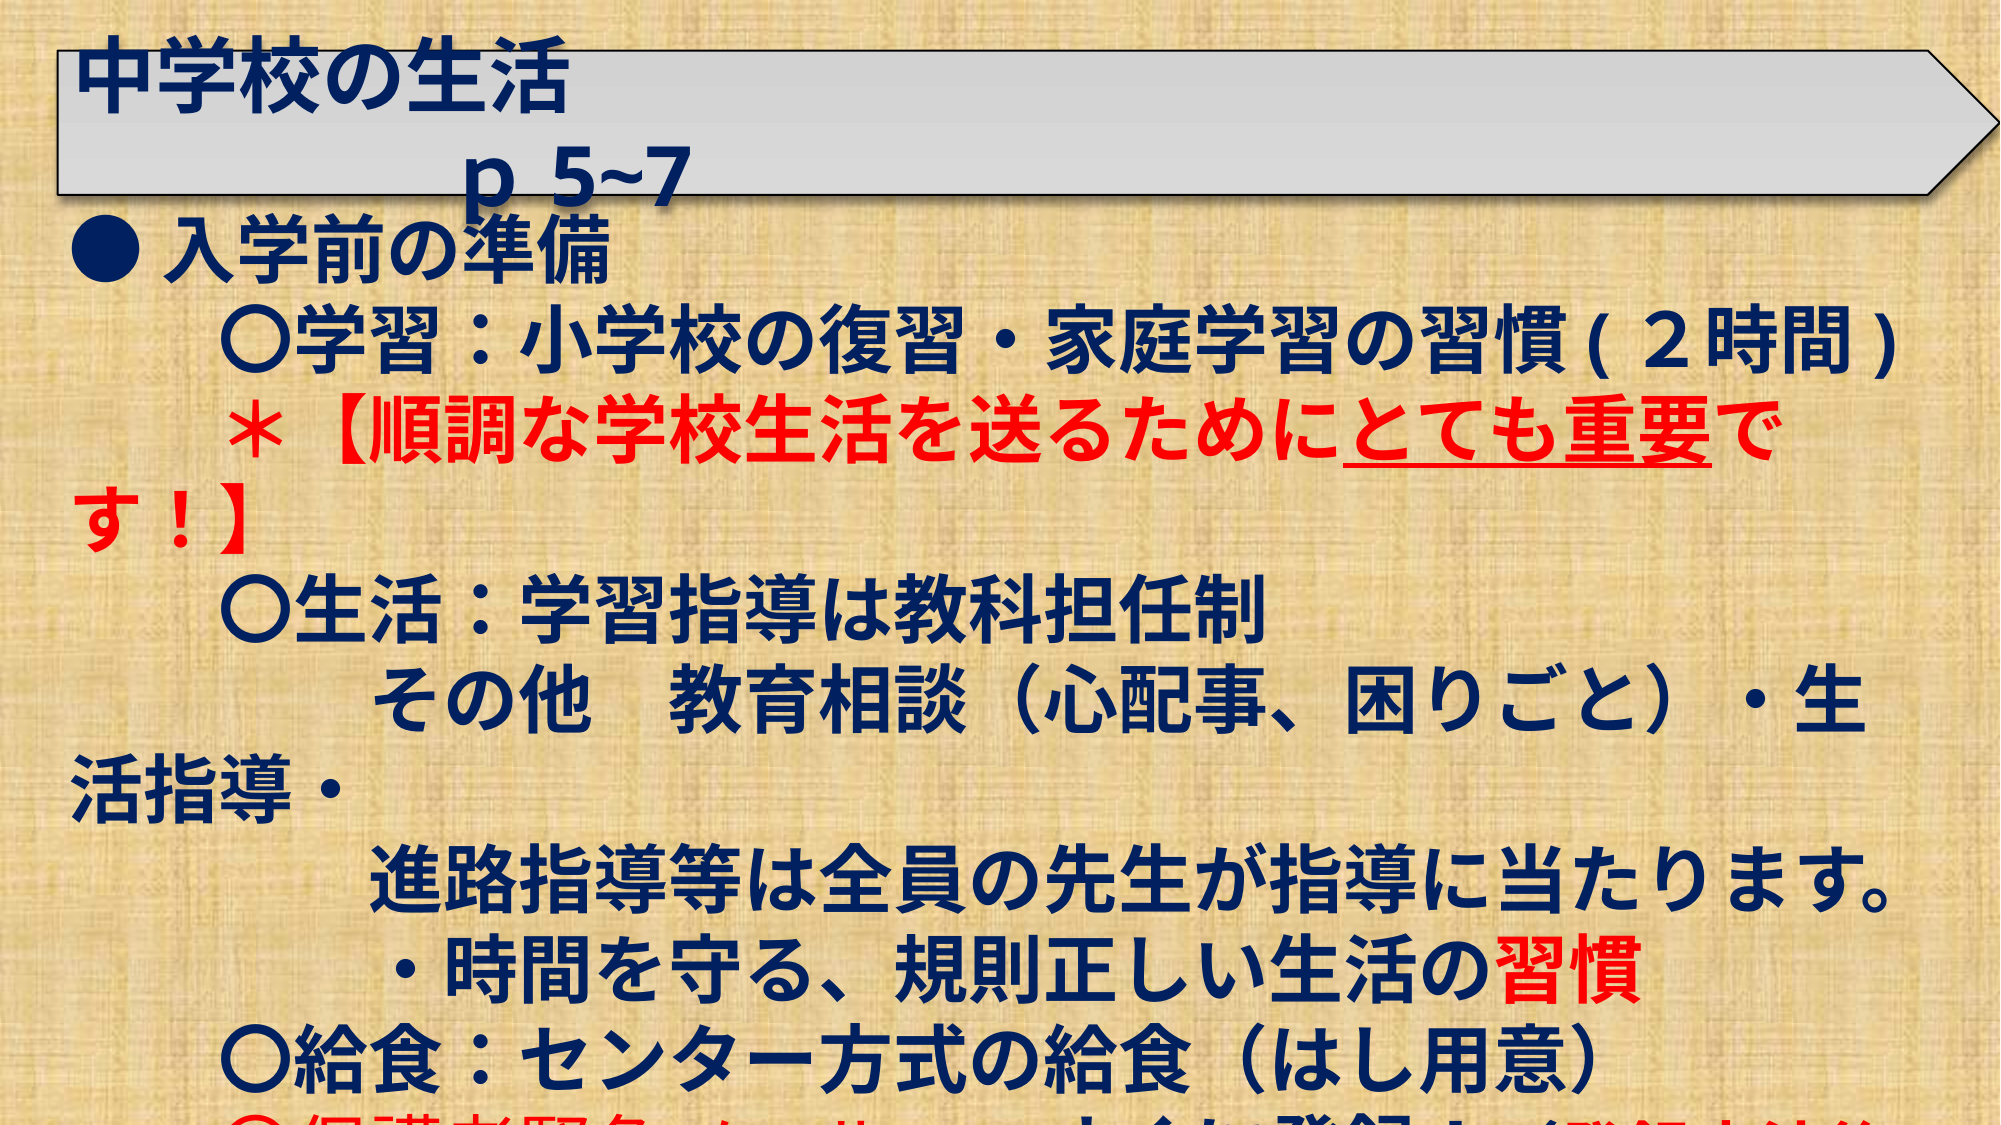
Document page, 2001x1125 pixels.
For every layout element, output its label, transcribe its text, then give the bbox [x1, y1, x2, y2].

picture [0, 0, 2001, 1125]
text_box 中学校の生活 ｐ5~7 [56, 49, 2000, 196]
text_box ●入学前の準備 〇学習：小学校の復習・家庭学習の習慣(２時間) ＊【順調な学校生活を送るためにとても重要です！】 〇生活：学習指導は教科担任制 その他 教育相談（心配事、困りごと）・生活指導・ 進路指導等は全員の先生が指導に当たります。 ・時間を守る、規則正しい生活の習慣 〇給食：センター方式の給食（はし用意） 〇保護者緊急メール････すぐに登録！（登録方法後述） [52, 193, 1915, 1101]
